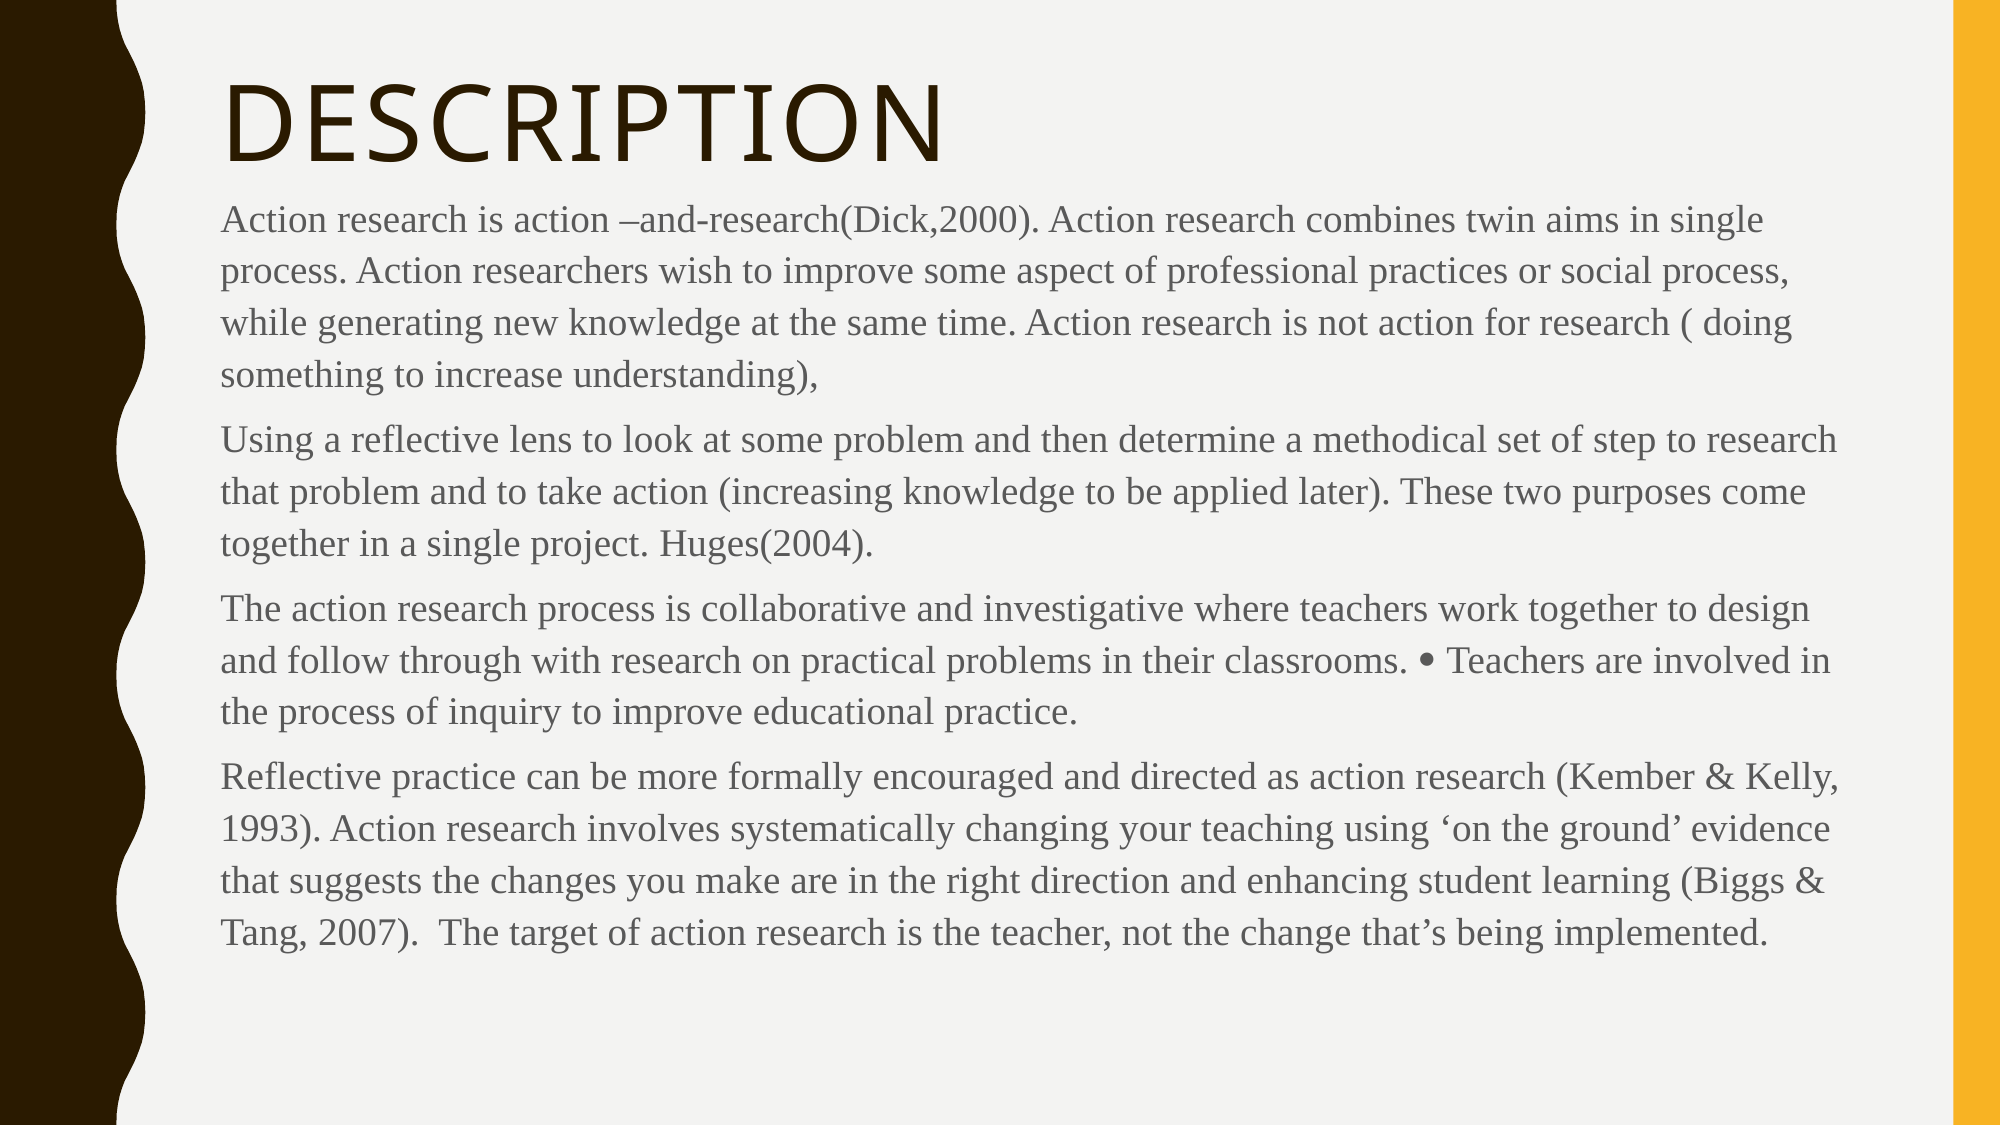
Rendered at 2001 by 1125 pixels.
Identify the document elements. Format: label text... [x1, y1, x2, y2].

title description [205, 62, 1875, 180]
list Action research is action –and-research(Dick,2000). Action research combines twin aims in single process. Action researchers wish to improve some aspect of professional practices or social process, while generating new knowledge at the same time. Action research is not action for research ( doing something to increase understanding), Using a reflective lens to look at some problem and then determine a methodical set of step to research that problem and to take action (increasing knowledge to be applied later). These two purposes come together in a single project. Huges(2004). The action research process is collaborative and investigative where teachers work together to design and follow through with research on practical problems in their classrooms.  Teachers are involved in the process of inquiry to improve educational practice. Reflective practice can be more formally encouraged and directed as action research (Kember & Kelly, 1993). Action research involves systematically changing your teaching using ‘on the ground’ evidence that suggests the changes you make are in the right direction and enhancing student learning (Biggs & Tang, 2007). The target of action research is the teacher, not the change that’s being implemented. [205, 180, 1875, 965]
